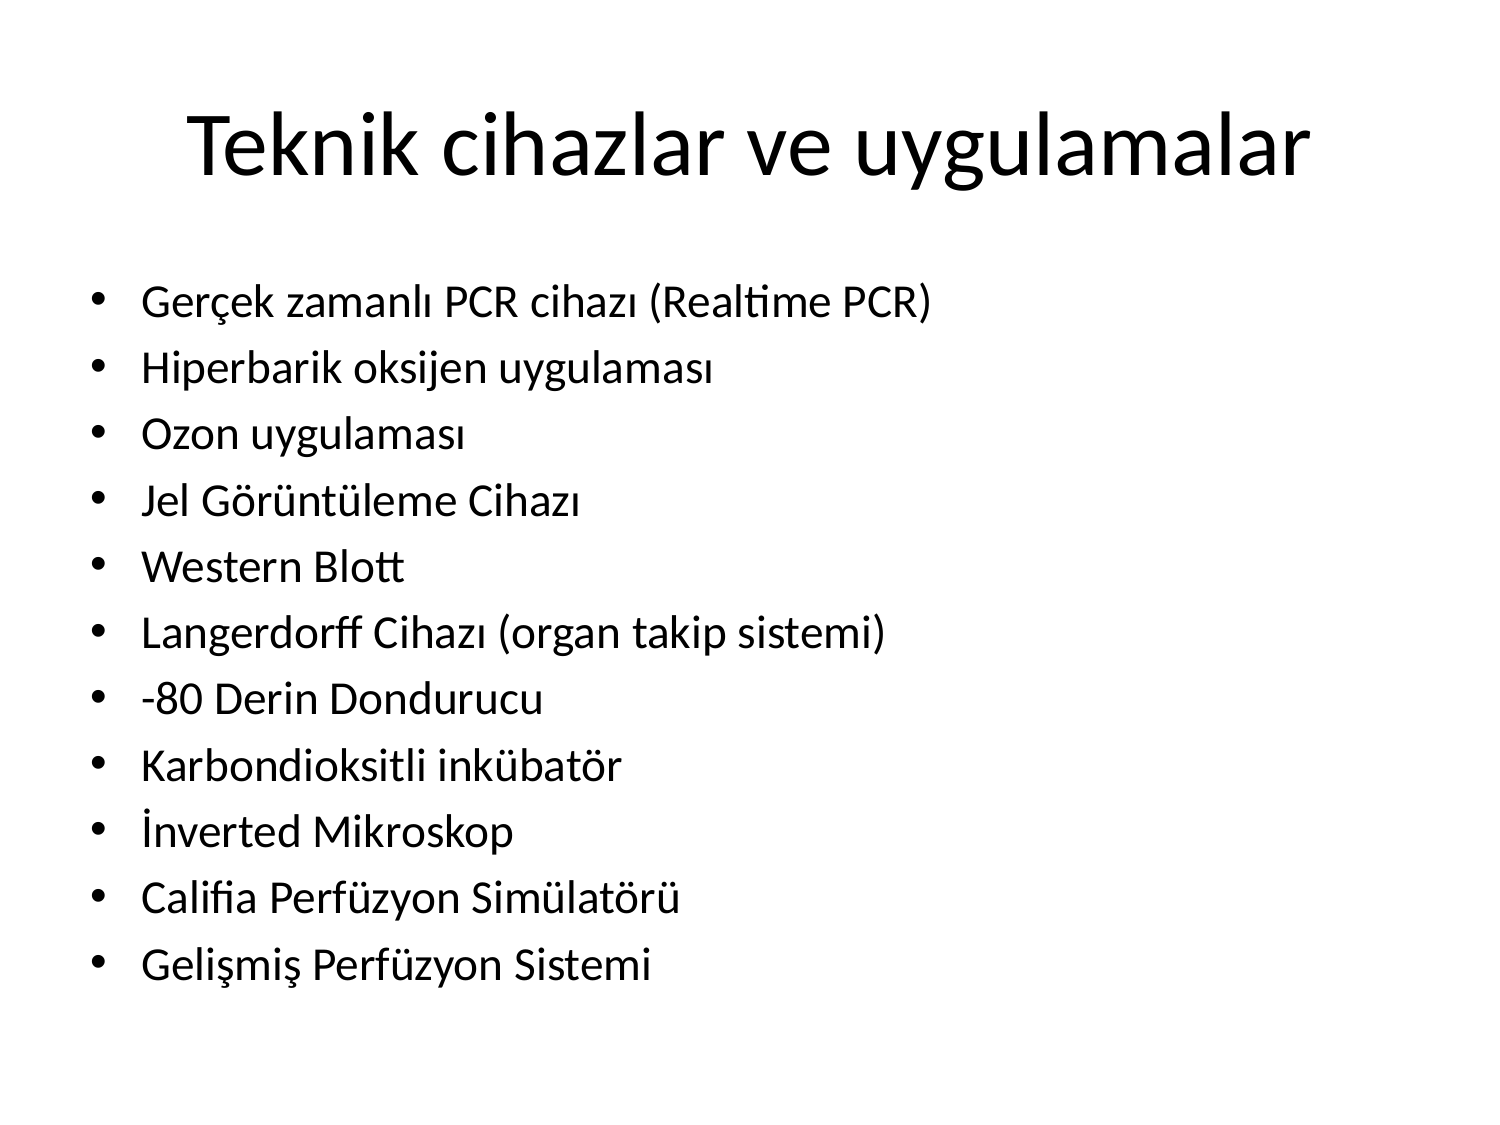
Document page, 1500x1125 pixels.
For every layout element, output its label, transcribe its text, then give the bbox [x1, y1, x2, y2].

title Teknik cihazlar ve uygulamalar [75, 45, 1425, 233]
list Gerçek zamanlı PCR cihazı (Realtime PCR) Hiperbarik oksijen uygulaması Ozon uygulaması Jel Görüntüleme Cihazı Western Blott Langerdorff Cihazı (organ takip sistemi) -80 Derin Dondurucu Karbondioksitli inkübatör İnverted Mikroskop Califia Perfüzyon Simülatörü Gelişmiş Perfüzyon Sistemi [75, 262, 1425, 1005]
